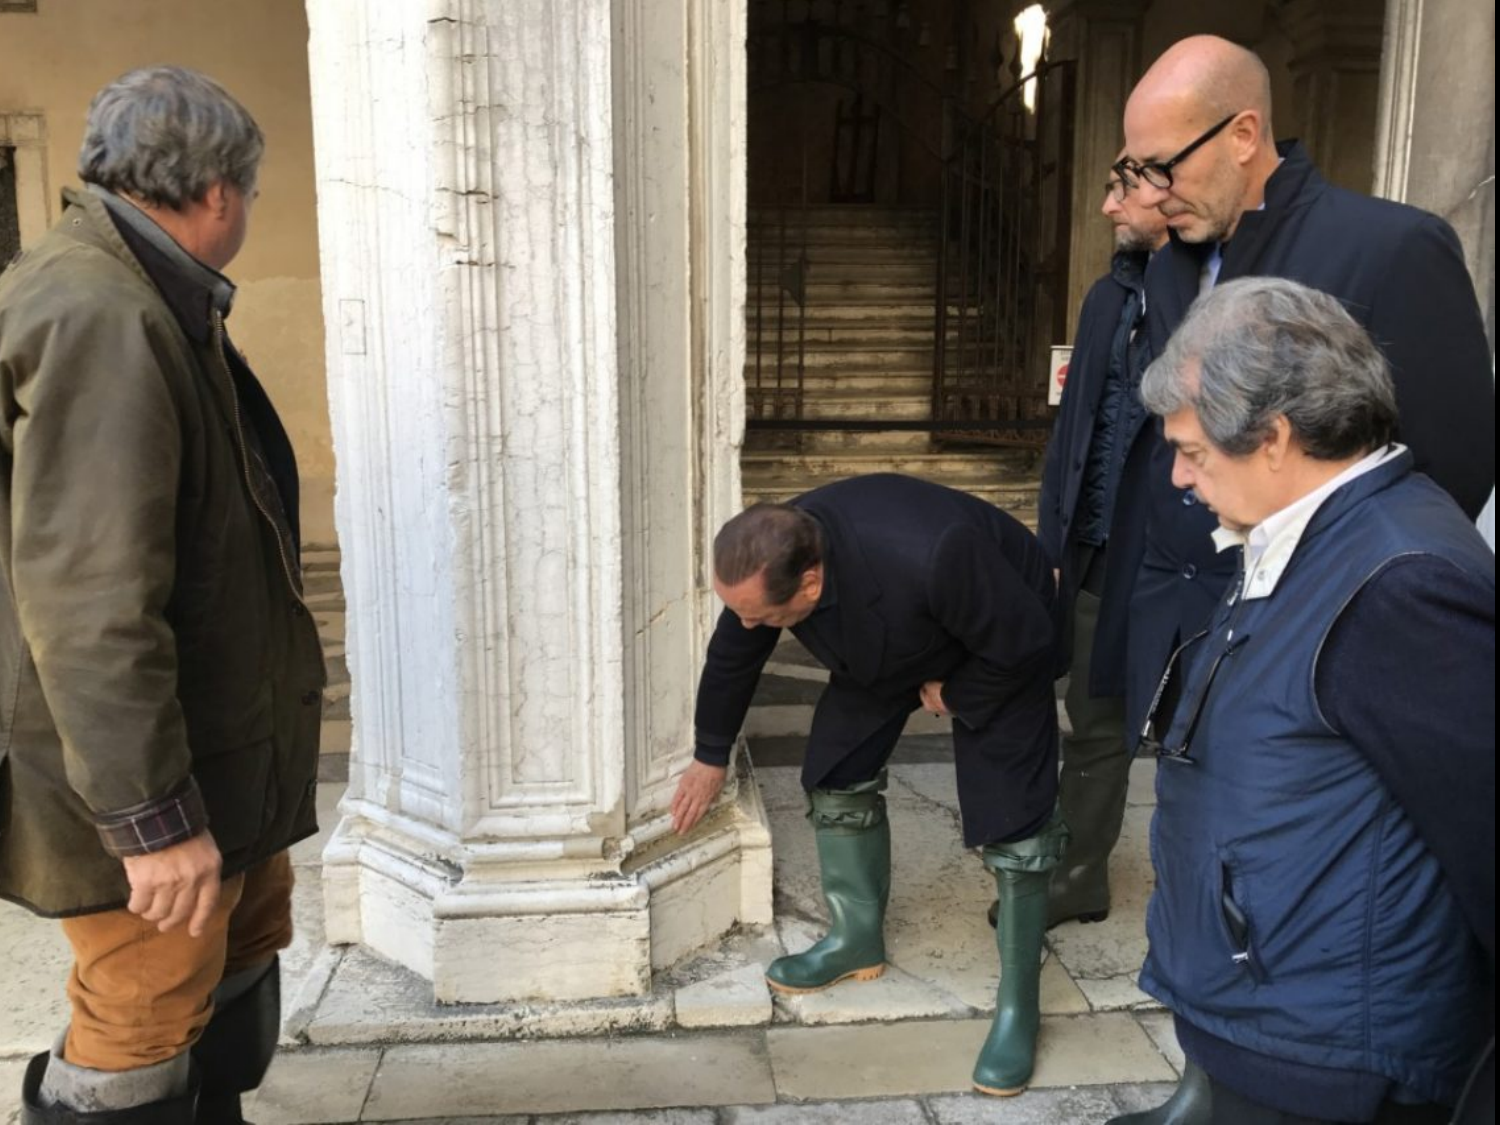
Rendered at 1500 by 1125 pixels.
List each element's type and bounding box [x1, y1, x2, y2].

list [0, 0, 1495, 1125]
